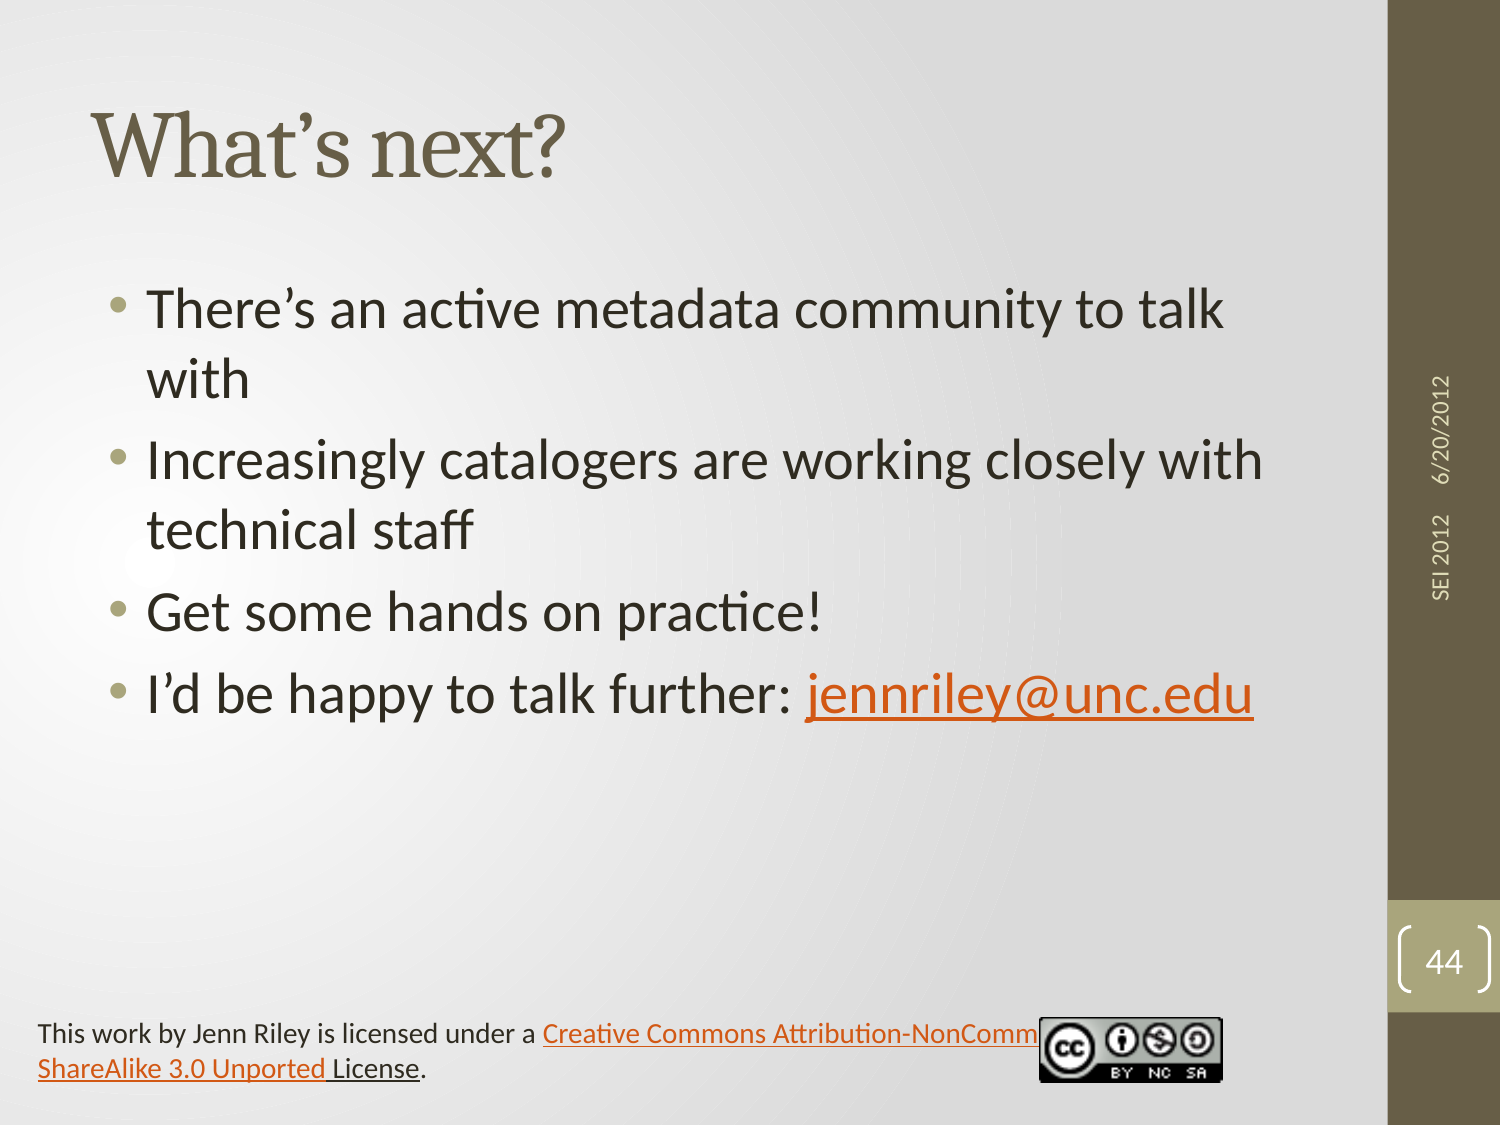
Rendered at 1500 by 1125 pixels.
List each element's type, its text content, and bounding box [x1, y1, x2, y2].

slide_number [1408, 100, 1469, 500]
footer SEI 2012 [1408, 500, 1469, 889]
picture [1039, 1017, 1224, 1083]
slide_number 44 [1397, 925, 1492, 994]
title What’s next? [75, 45, 1325, 233]
list There’s an active metadata community to talk with Increasingly catalogers are working closely with technical staff Get some hands on practice! I’d be happy to talk further: jennriley@unc.edu [75, 262, 1325, 971]
text_box This work by Jenn Riley is licensed under a Creative Commons Attribution-NonCommercial-ShareAlike 3.0 Unported License. [22, 1007, 1186, 1092]
